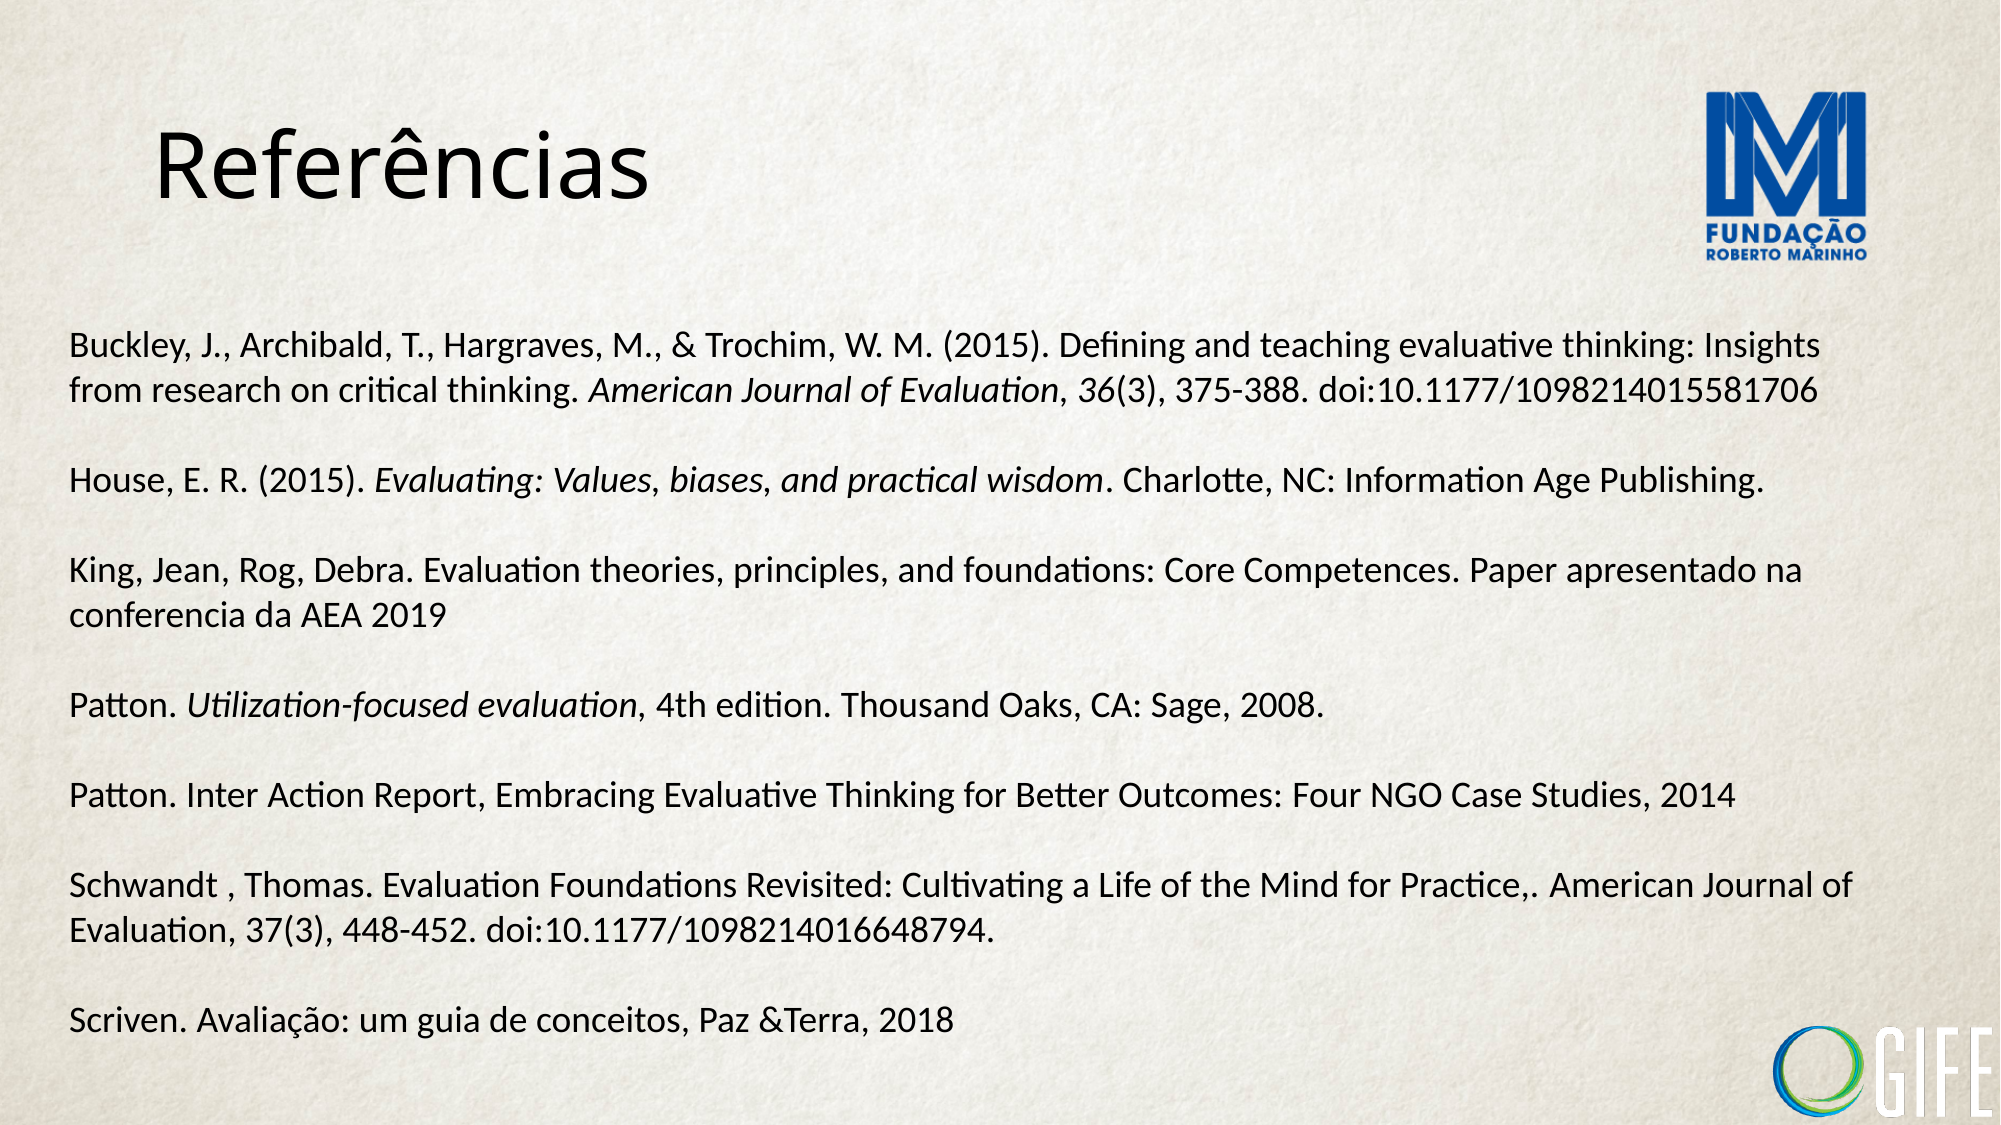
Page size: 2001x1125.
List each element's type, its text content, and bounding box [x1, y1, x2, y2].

picture [0, 0, 2001, 1125]
title Referências [137, 59, 1863, 278]
text_box Buckley, J., Archibald, T., Hargraves, M., & Trochim, W. M. (2015). Defining and teaching evaluative thinking: Insights from research on critical thinking. American Journal of Evaluation, 36(3), 375-388. doi:10.1177/1098214015581706 House, E. R. (2015). Evaluating: Values, biases, and practical wisdom. Charlotte, NC: Information Age Publishing. King, Jean, Rog, Debra. Evaluation theories, principles, and foundations: Core Competences. Paper apresentado na conferencia da AEA 2019 Patton. Utilization-focused evaluation, 4th edition. Thousand Oaks, CA: Sage, 2008. Patton. Inter Action Report, Embracing Evaluative Thinking for Better Outcomes: Four NGO Case Studies, 2014 Schwandt , Thomas. Evaluation Foundations Revisited: Cultivating a Life of the Mind for Practice,. American Journal of Evaluation, 37(3), 448-452. doi:10.1177/1098214016648794. Scriven. Avaliação: um guia de conceitos, Paz &Terra, 2018 [54, 312, 1902, 1125]
